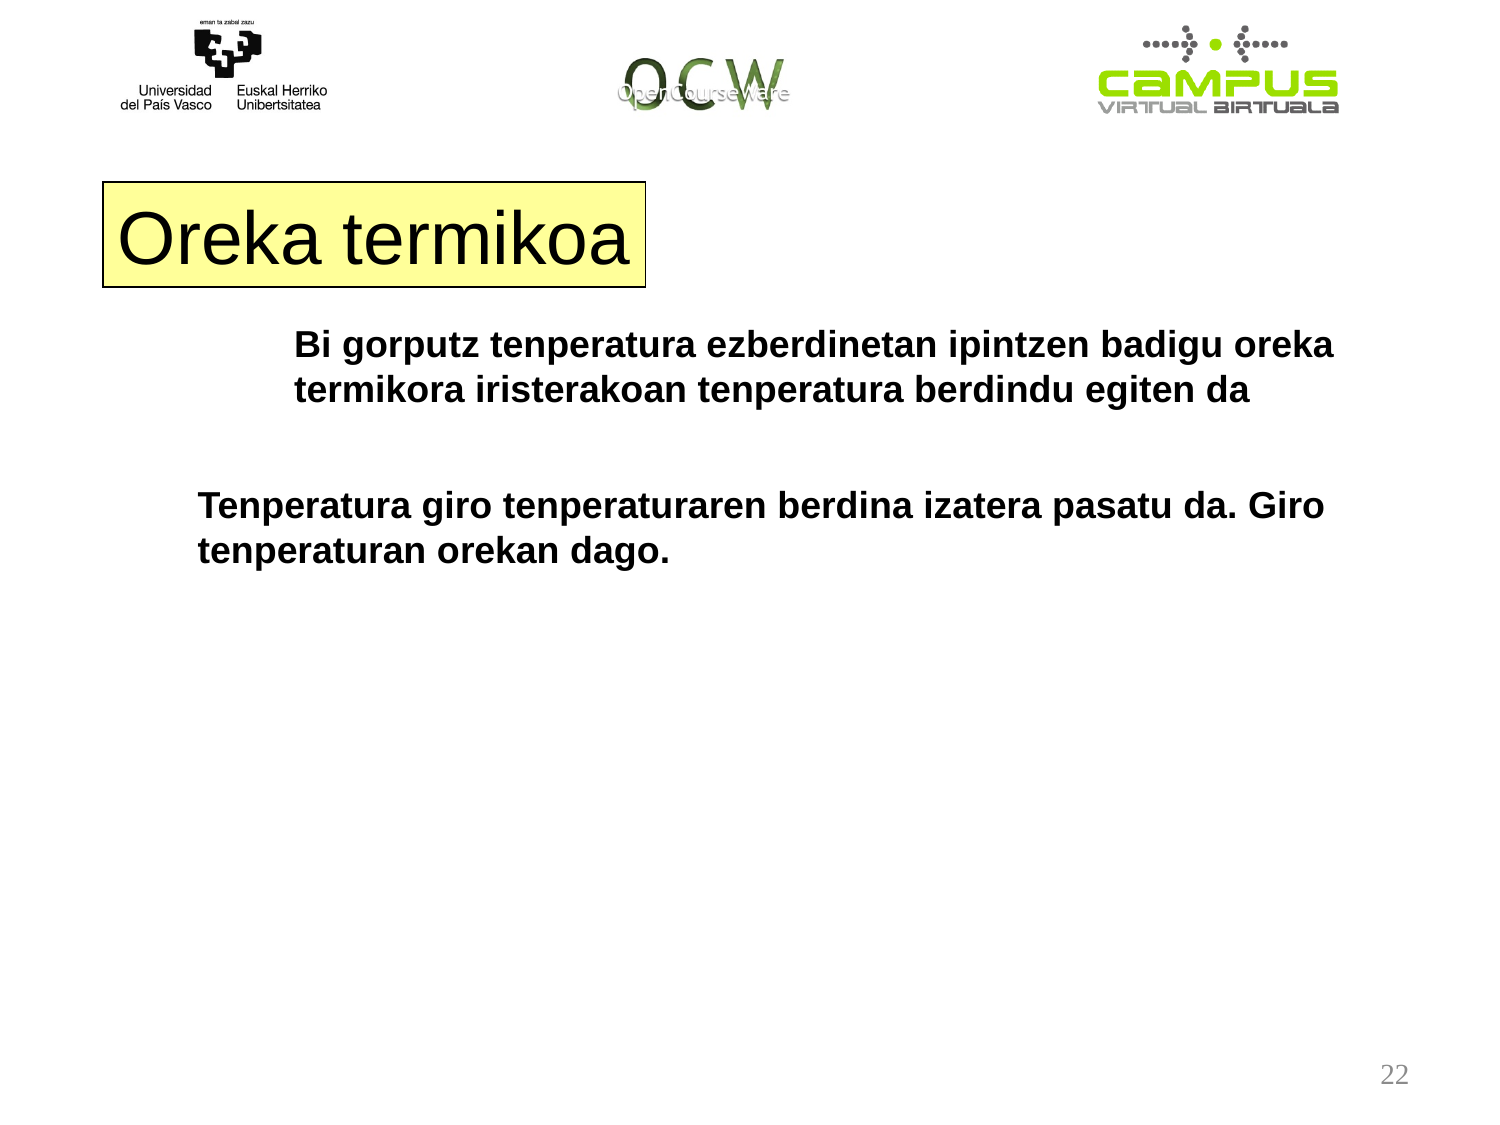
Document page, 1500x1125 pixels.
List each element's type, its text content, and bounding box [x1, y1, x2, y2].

text_box Oreka termikoa [103, 182, 646, 287]
text_box Tenperatura giro tenperaturaren berdina izatera pasatu da. Giro tenperaturan orekan dago. [183, 473, 1353, 578]
picture [112, 11, 338, 117]
text_box Bi gorputz tenperatura ezberdinetan ipintzen badigu oreka termikora iristerakoan tenperatura berdindu egiten da [279, 312, 1378, 417]
picture [1095, 23, 1340, 115]
slide_number 22 [1074, 1042, 1425, 1103]
picture [611, 28, 799, 124]
